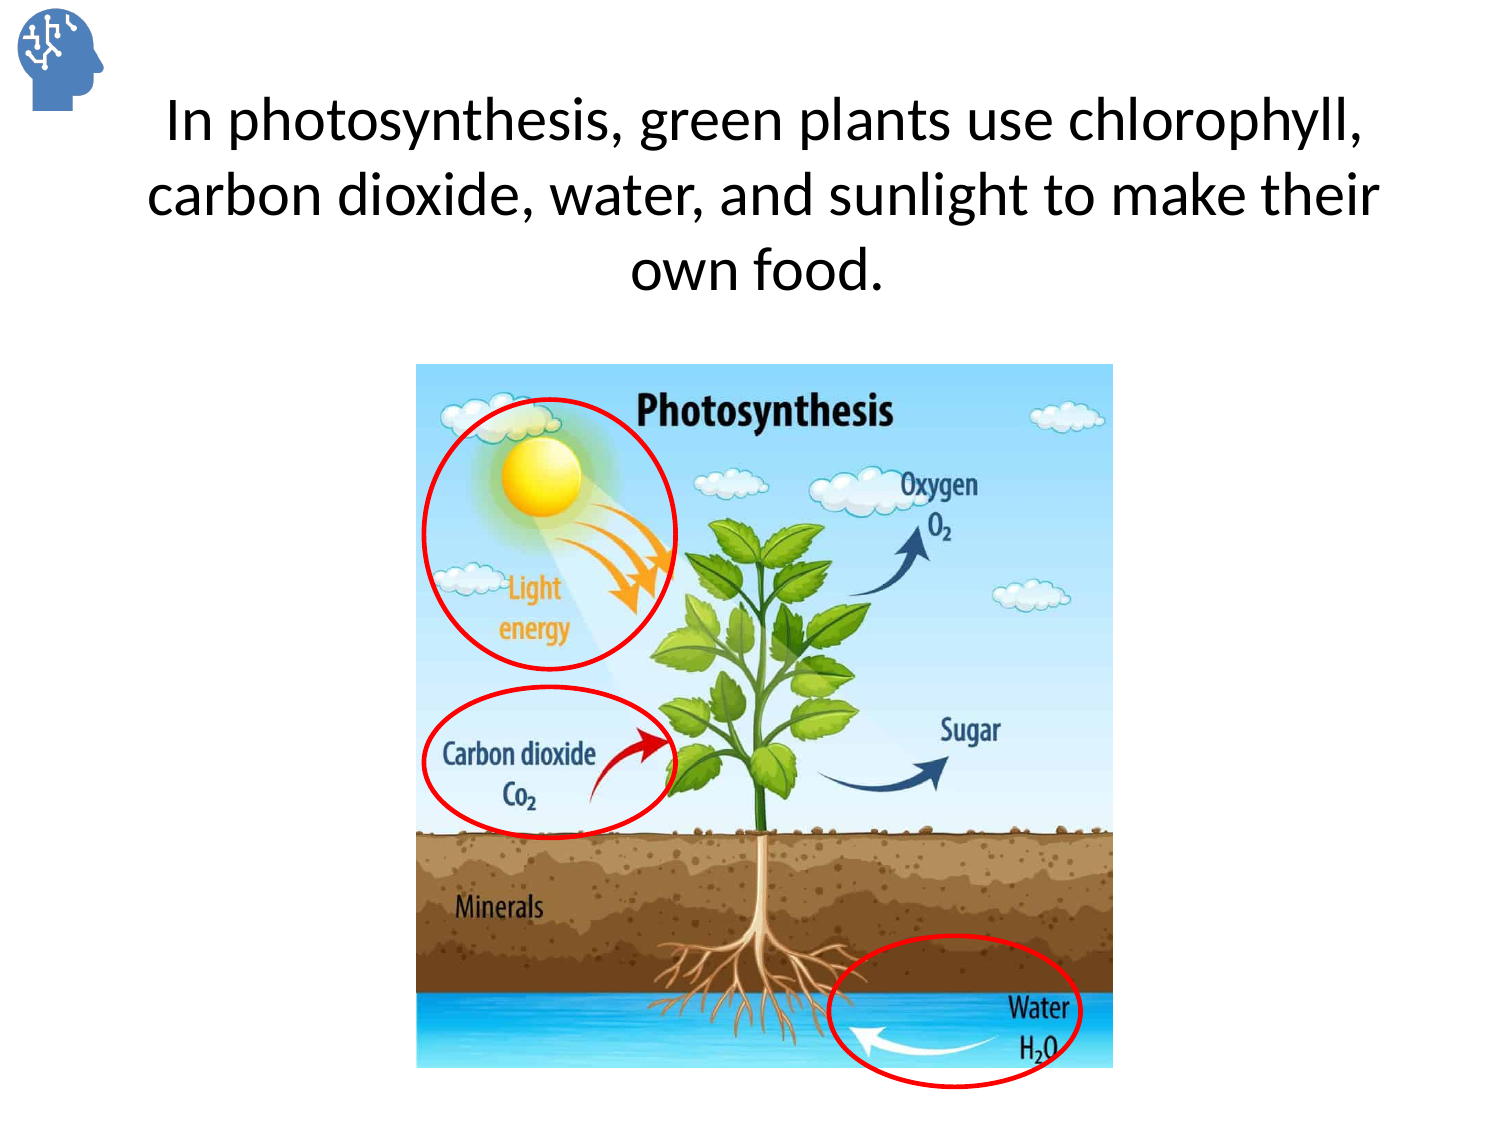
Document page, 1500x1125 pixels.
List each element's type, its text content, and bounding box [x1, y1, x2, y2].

text_box [889, 1076, 1020, 1087]
picture [416, 364, 1114, 1068]
text_box [0, 0, 121, 121]
title In photosynthesis, green plants use chlorophyll, carbon dioxide, water, and sunlight to make their own food. [89, 70, 1441, 312]
